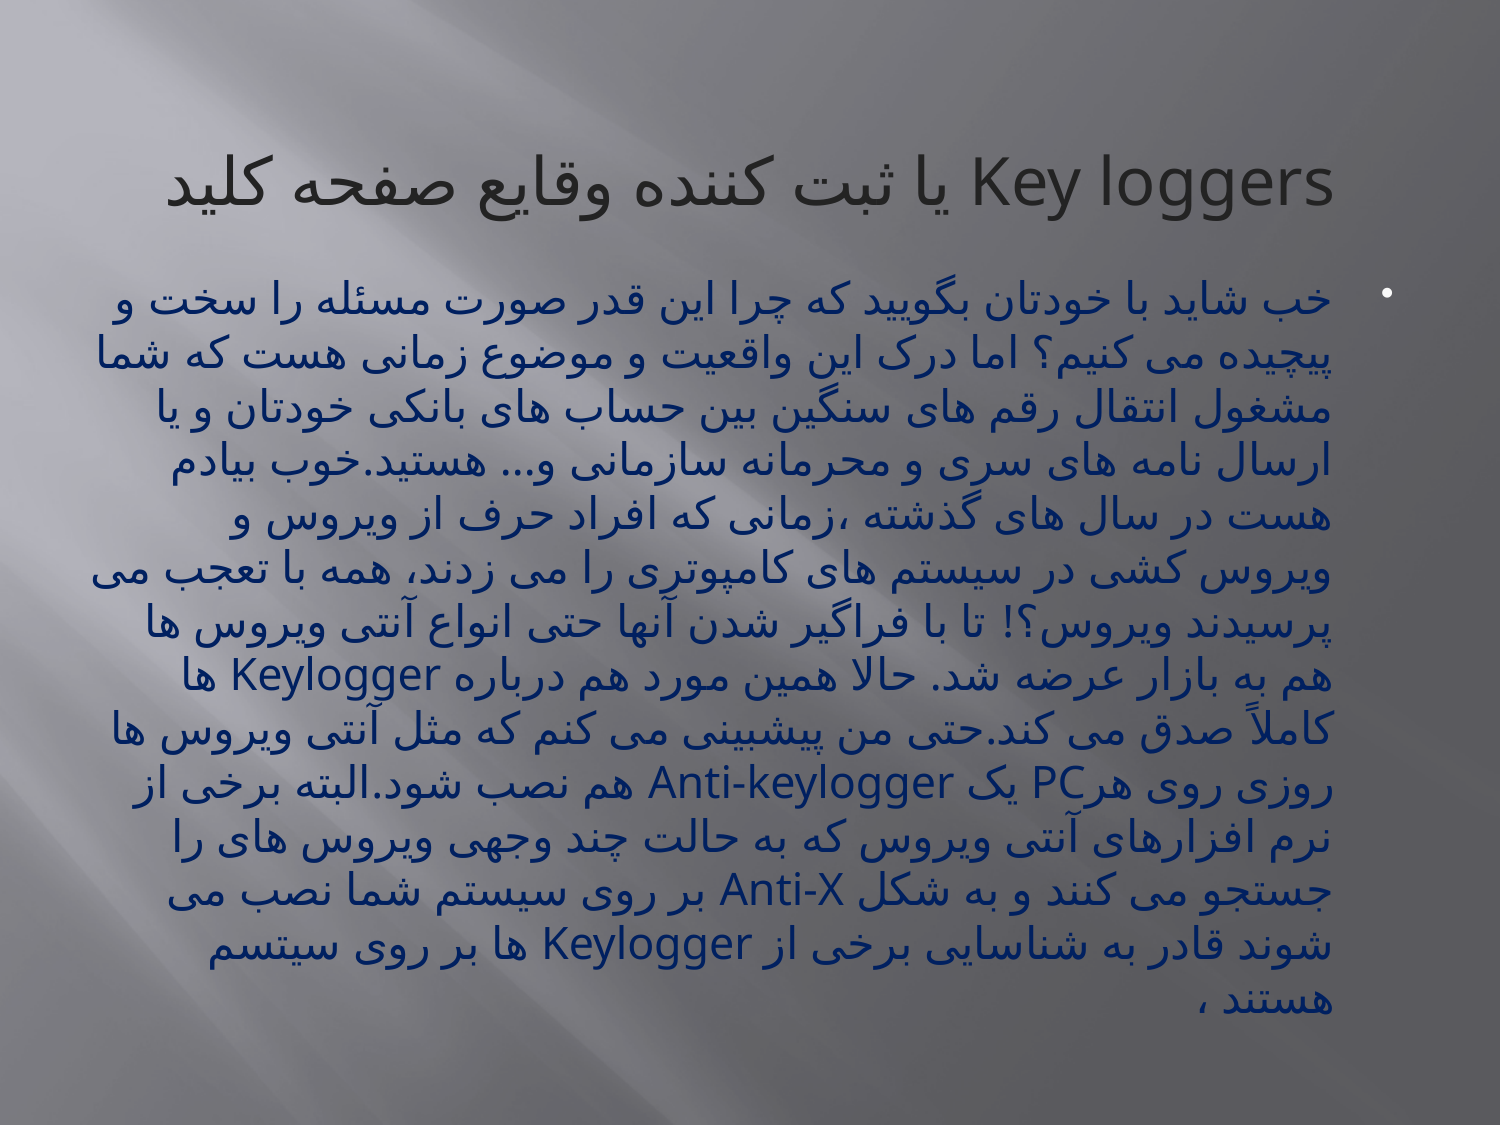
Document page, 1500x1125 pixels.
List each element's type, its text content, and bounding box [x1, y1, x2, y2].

list خب شاید با خودتان بگویید که چرا این قدر صورت مسئله را سخت و پیچیده می کنیم؟ اما درک این واقعیت و موضوع زمانی هست که شما مشغول انتقال رقم های سنگین بین حساب های بانکی خودتان و یا ارسال نامه های سری و محرمانه سازمانی و... هستید.خوب بیادم هست در سال های گذشته ،زمانی که افراد حرف از ویروس و ویروس کشی در سیستم های کامپوتری را می زدند، همه با تعجب می پرسیدند ویروس؟! تا با فراگیر شدن آنها حتی انواع آنتی ویروس ها هم به بازار عرضه شد. حالا همین مورد هم درباره Keylogger ها کاملاً صدق می کند.حتی من پیشبینی می کنم که مثل آنتی ویروس ها روزی روی هرPC یک Anti-keylogger هم نصب شود.البته برخی از نرم افزارهای آنتی ویروس که به حالت چند وجهی ویروس های را جستجو می کنند و به شکل Anti-X بر روی سیستم شما نصب می شوند قادر به شناسایی برخی از Keylogger ها بر روی سیتسم هستند ، [75, 262, 1425, 1035]
title Key loggers یا ثبت کننده وقایع صفحه کلید [75, 45, 1425, 233]
